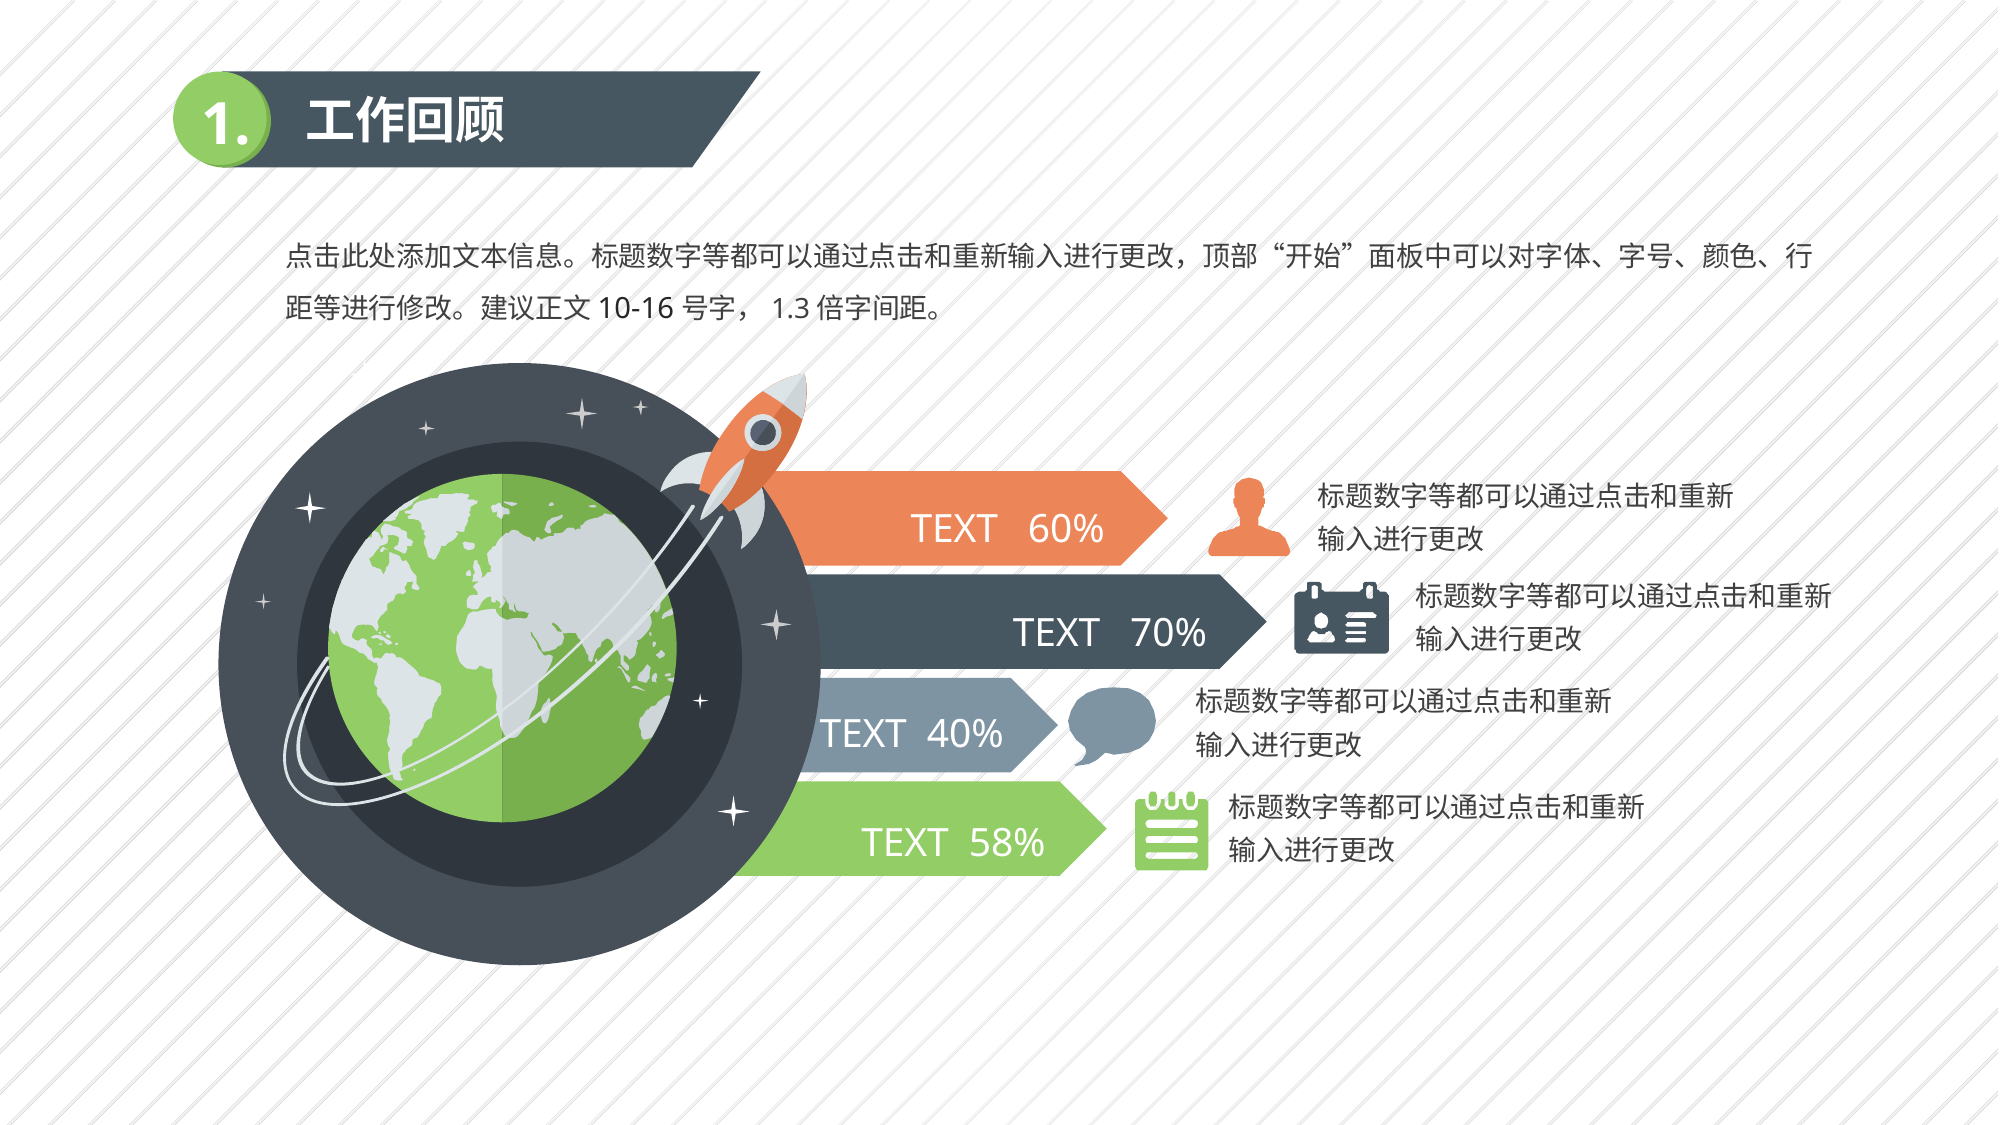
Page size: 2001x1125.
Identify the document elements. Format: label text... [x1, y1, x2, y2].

text_box TEXT 58% [846, 786, 1061, 872]
text_box [1294, 581, 1389, 654]
text_box 标题数字等都可以通过点击和重新输入进行更改 [1400, 561, 1869, 663]
text_box 点击此处添加文本信息。标题数字等都可以通过点击和重新输入进行更改，顶部“开始”面板中可以对字体、字号、颜色、行距等进行修改。建议正文10-16号字，1.3倍字间距。 [270, 214, 1839, 332]
picture [0, 0, 1998, 1125]
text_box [173, 71, 761, 168]
text_box [1148, 791, 1158, 807]
text_box 标题数字等都可以通过点击和重新输入进行更改 [1213, 772, 1682, 874]
text_box 标题数字等都可以通过点击和重新输入进行更改 [1302, 460, 1771, 563]
text_box [821, 684, 1060, 774]
text_box [821, 780, 1109, 877]
text_box TEXT 70% [998, 576, 1222, 662]
text_box TEXT 60% [895, 472, 1120, 558]
text_box TEXT 40% [821, 678, 1019, 763]
text_box 标题数字等都可以通过点击和重新输入进行更改 [1181, 666, 1649, 769]
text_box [217, 357, 821, 966]
text_box [1168, 791, 1176, 807]
text_box [821, 469, 1170, 567]
text_box [1208, 477, 1290, 557]
text_box [1135, 799, 1209, 871]
text_box [1068, 687, 1157, 767]
text_box [1186, 791, 1195, 807]
text_box [821, 573, 1269, 670]
